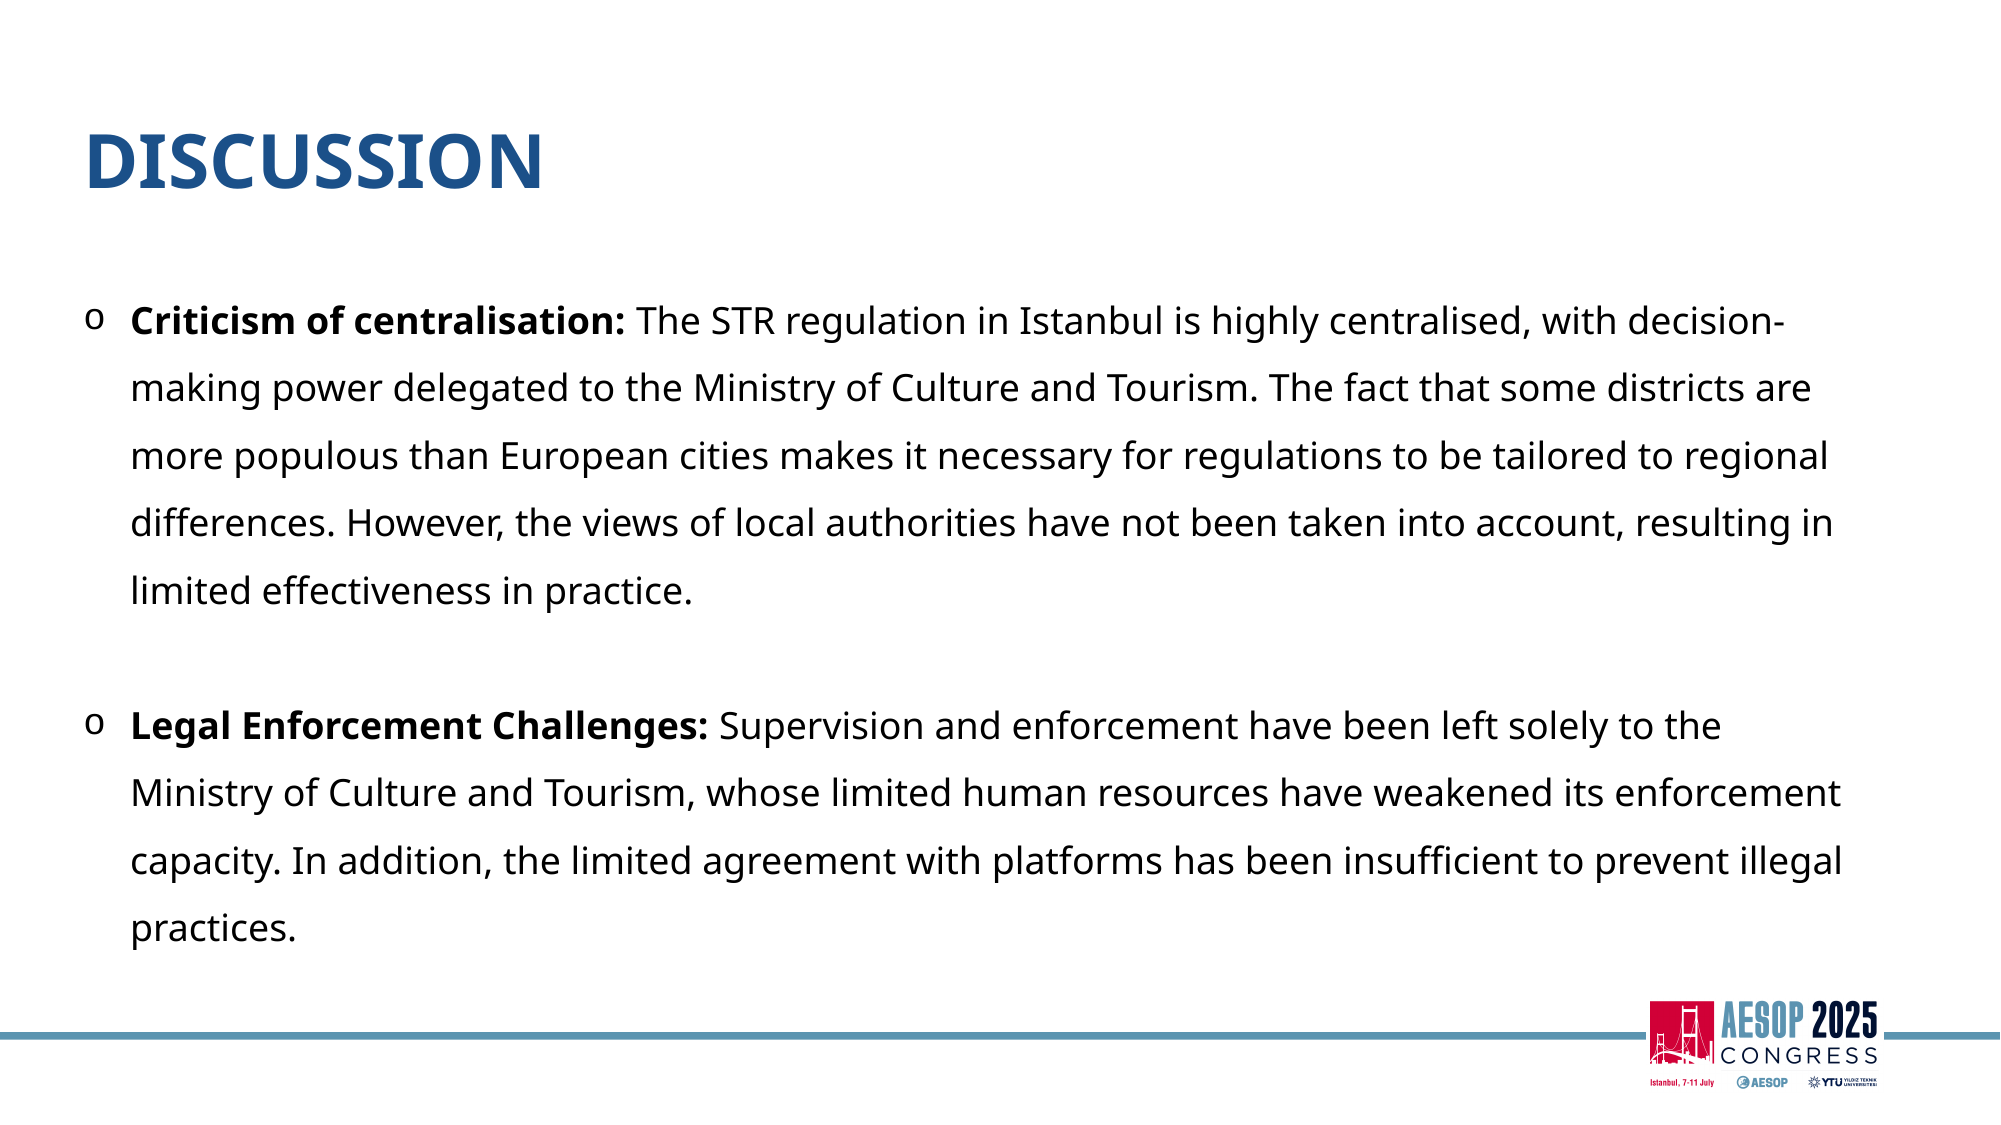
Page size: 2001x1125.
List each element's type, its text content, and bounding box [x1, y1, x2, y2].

text_box [1884, 1031, 2000, 1041]
text_box [0, 1031, 1646, 1041]
title DISCUSSION [68, 73, 1939, 254]
picture [1646, 998, 1884, 1093]
text_box [68, 254, 1975, 954]
text_box Criticism of centralisation: The STR regulation in Istanbul is highly centralised, with decision-making power delegated to the Ministry of Culture and Tourism. The fact that some districts are more populous than European cities makes it necessary for regulations to be tailored to regional differences. However, the views of local authorities have not been taken into account, resulting in limited effectiveness in practice. Legal Enforcement Challenges: Supervision and enforcement have been left solely to the Ministry of Culture and Tourism, whose limited human resources have weakened its enforcement capacity. In addition, the limited agreement with platforms has been insufficient to prevent illegal practices. [68, 266, 1884, 1025]
